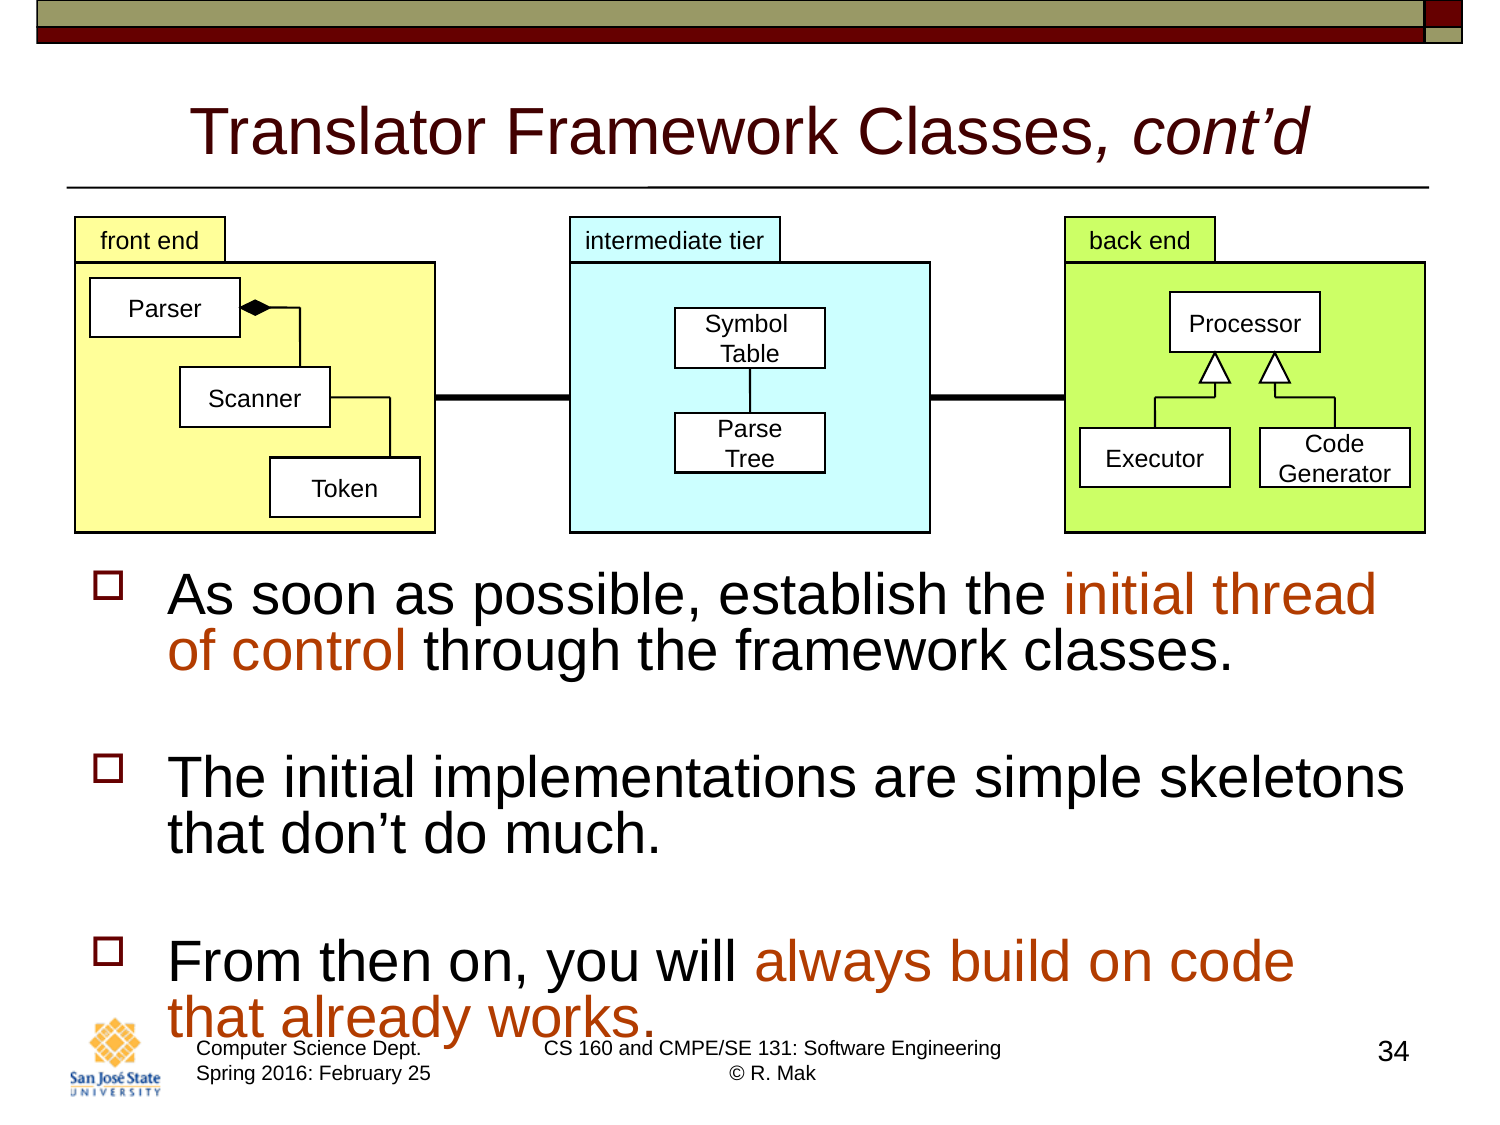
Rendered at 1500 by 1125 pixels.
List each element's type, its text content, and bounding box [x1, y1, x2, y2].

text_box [674, 307, 826, 473]
picture [60, 1012, 166, 1112]
list As soon as possible, establish the initial thread of control through the framework classes. The initial implementations are simple skeletons that don’t do much. From then on, you will always build on code that already works. [75, 562, 1425, 1006]
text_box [89, 277, 421, 518]
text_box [1079, 292, 1411, 488]
slide_number 34 [1112, 1025, 1425, 1100]
title Translator Framework Classes, cont’d [75, 67, 1425, 175]
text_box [74, 217, 1426, 533]
